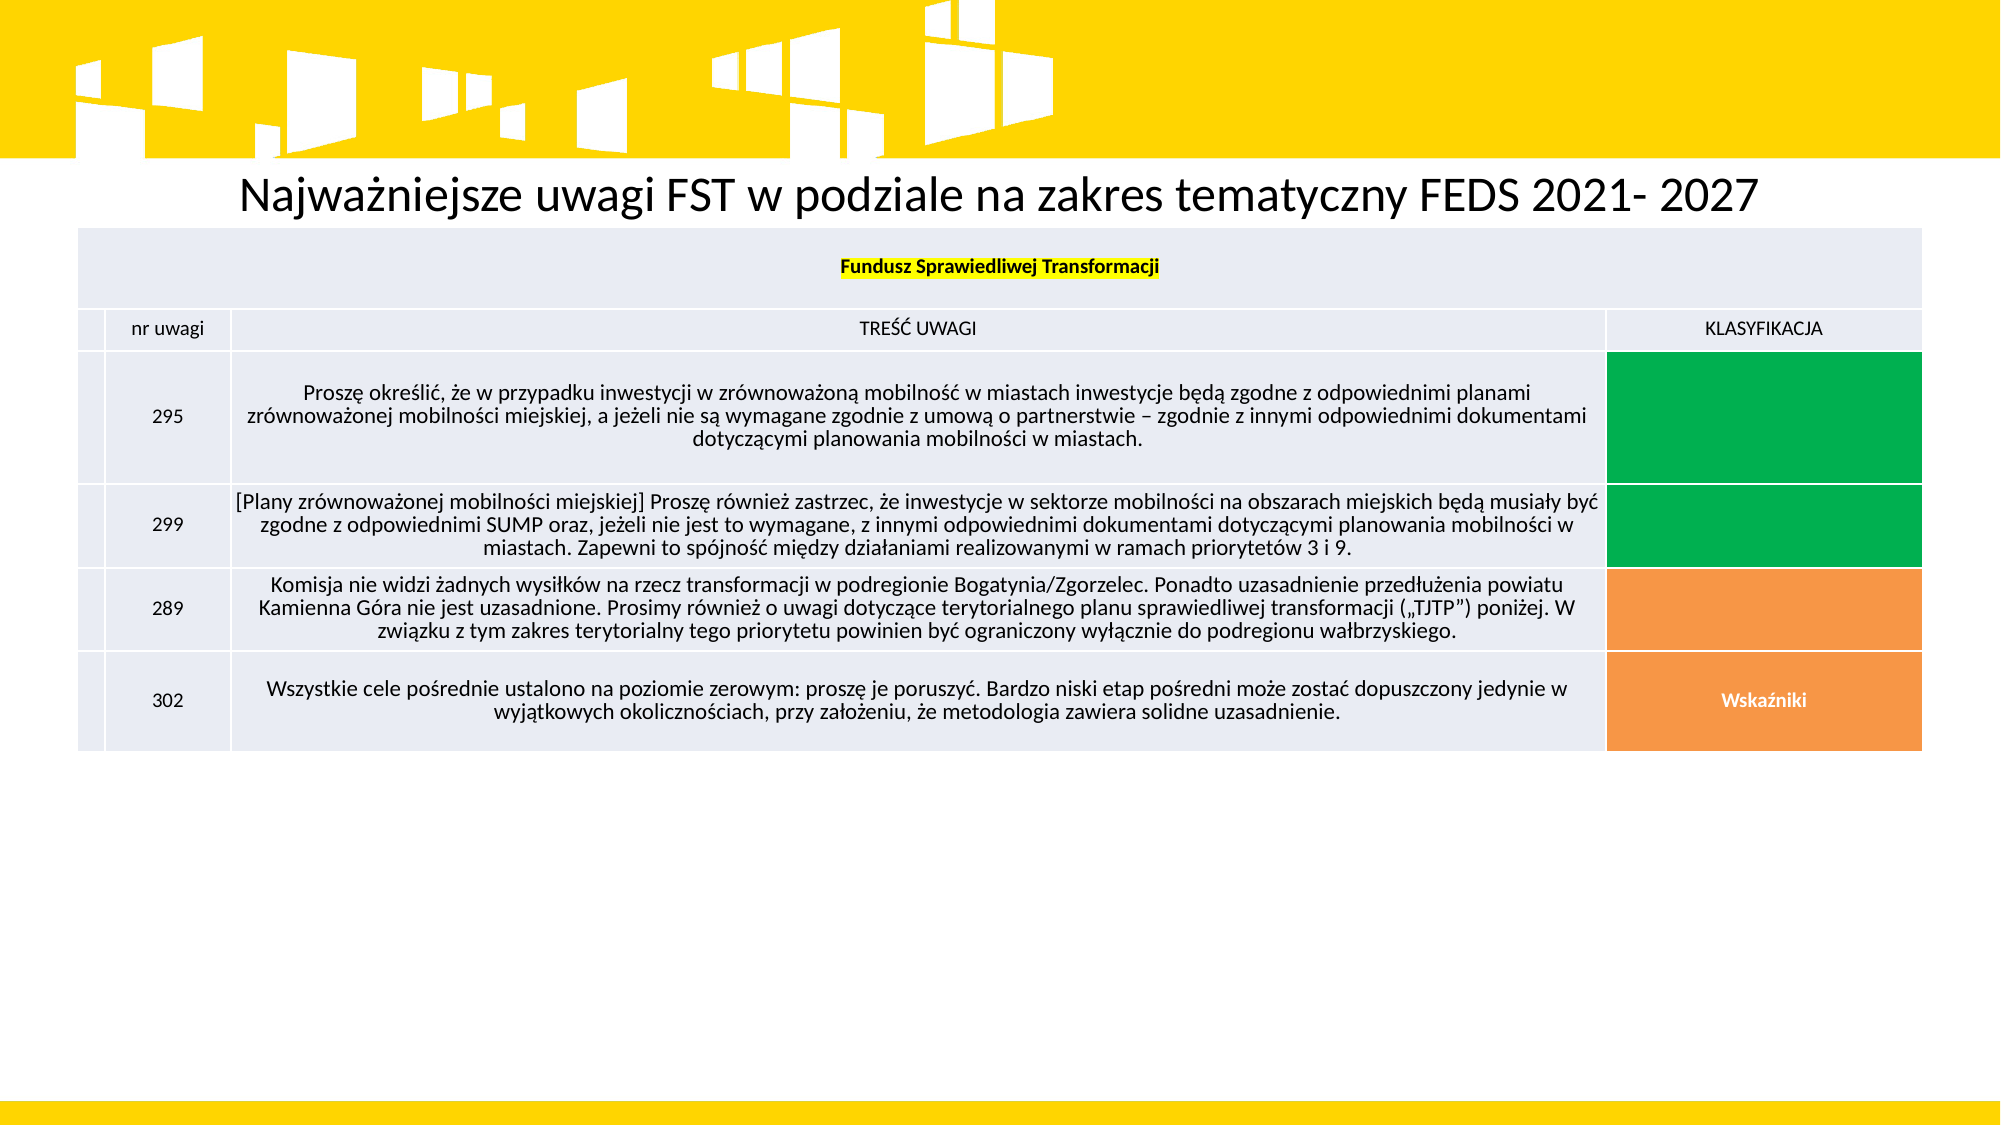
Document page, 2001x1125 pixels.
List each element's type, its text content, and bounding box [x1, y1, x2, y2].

table_cell [Plany zrównoważonej mobilności miejskiej] Proszę również zastrzec, że inwestycje w sektorze mobilności na obszarach miejskich będą musiały być zgodne z odpowiednimi SUMP oraz, jeżeli nie jest to wymagane, z innymi odpowiednimi dokumentami dotyczącymi planowania mobilności w miastach. Zapewni to spójność między działaniami realizowanymi w ramach priorytetów 3 i 9. [232, 485, 1605, 567]
table_cell Wskaźniki [1607, 652, 1922, 751]
table_cell [78, 310, 104, 350]
table_cell Proszę określić, że w przypadku inwestycji w zrównoważoną mobilność w miastach inwestycje będą zgodne z odpowiednimi planami zrównoważonej mobilności miejskiej, a jeżeli nie są wymagane zgodnie z umową o partnerstwie – zgodnie z innymi odpowiednimi dokumentami dotyczącymi planowania mobilności w miastach. [232, 352, 1605, 483]
picture [0, 0, 2001, 1125]
table_cell 295 [106, 352, 230, 483]
table_cell Wszystkie cele pośrednie ustalono na poziomie zerowym: proszę je poruszyć. Bardzo niski etap pośredni może zostać dopuszczony jedynie w wyjątkowych okolicznościach, przy założeniu, że metodologia zawiera solidne uzasadnienie. [232, 652, 1605, 751]
table_cell [1607, 569, 1922, 650]
table_cell TREŚĆ UWAGI [232, 310, 1605, 350]
text_box [249, 148, 1721, 153]
table_cell [78, 652, 104, 751]
table_cell 289 [106, 569, 230, 650]
table_cell [78, 569, 104, 650]
text_box Najważniejsze uwagi FST w podziale na zakres tematyczny FEDS 2021- 2027 [77, 153, 1923, 226]
table_cell nr uwagi [106, 310, 230, 350]
table_cell [78, 485, 104, 567]
table_header Fundusz Sprawiedliwej Transformacji [78, 228, 1922, 308]
table_cell [1607, 352, 1922, 483]
table_cell 299 [106, 485, 230, 567]
table_cell 302 [106, 652, 230, 751]
table_cell Komisja nie widzi żadnych wysiłków na rzecz transformacji w podregionie Bogatynia/Zgorzelec. Ponadto uzasadnienie przedłużenia powiatu Kamienna Góra nie jest uzasadnione. Prosimy również o uwagi dotyczące terytorialnego planu sprawiedliwej transformacji („TJTP”) poniżej. W związku z tym zakres terytorialny tego priorytetu powinien być ograniczony wyłącznie do podregionu wałbrzyskiego. [232, 569, 1605, 650]
table_cell [1607, 485, 1922, 567]
table_cell KLASYFIKACJA [1607, 310, 1922, 350]
table_cell [78, 352, 104, 483]
